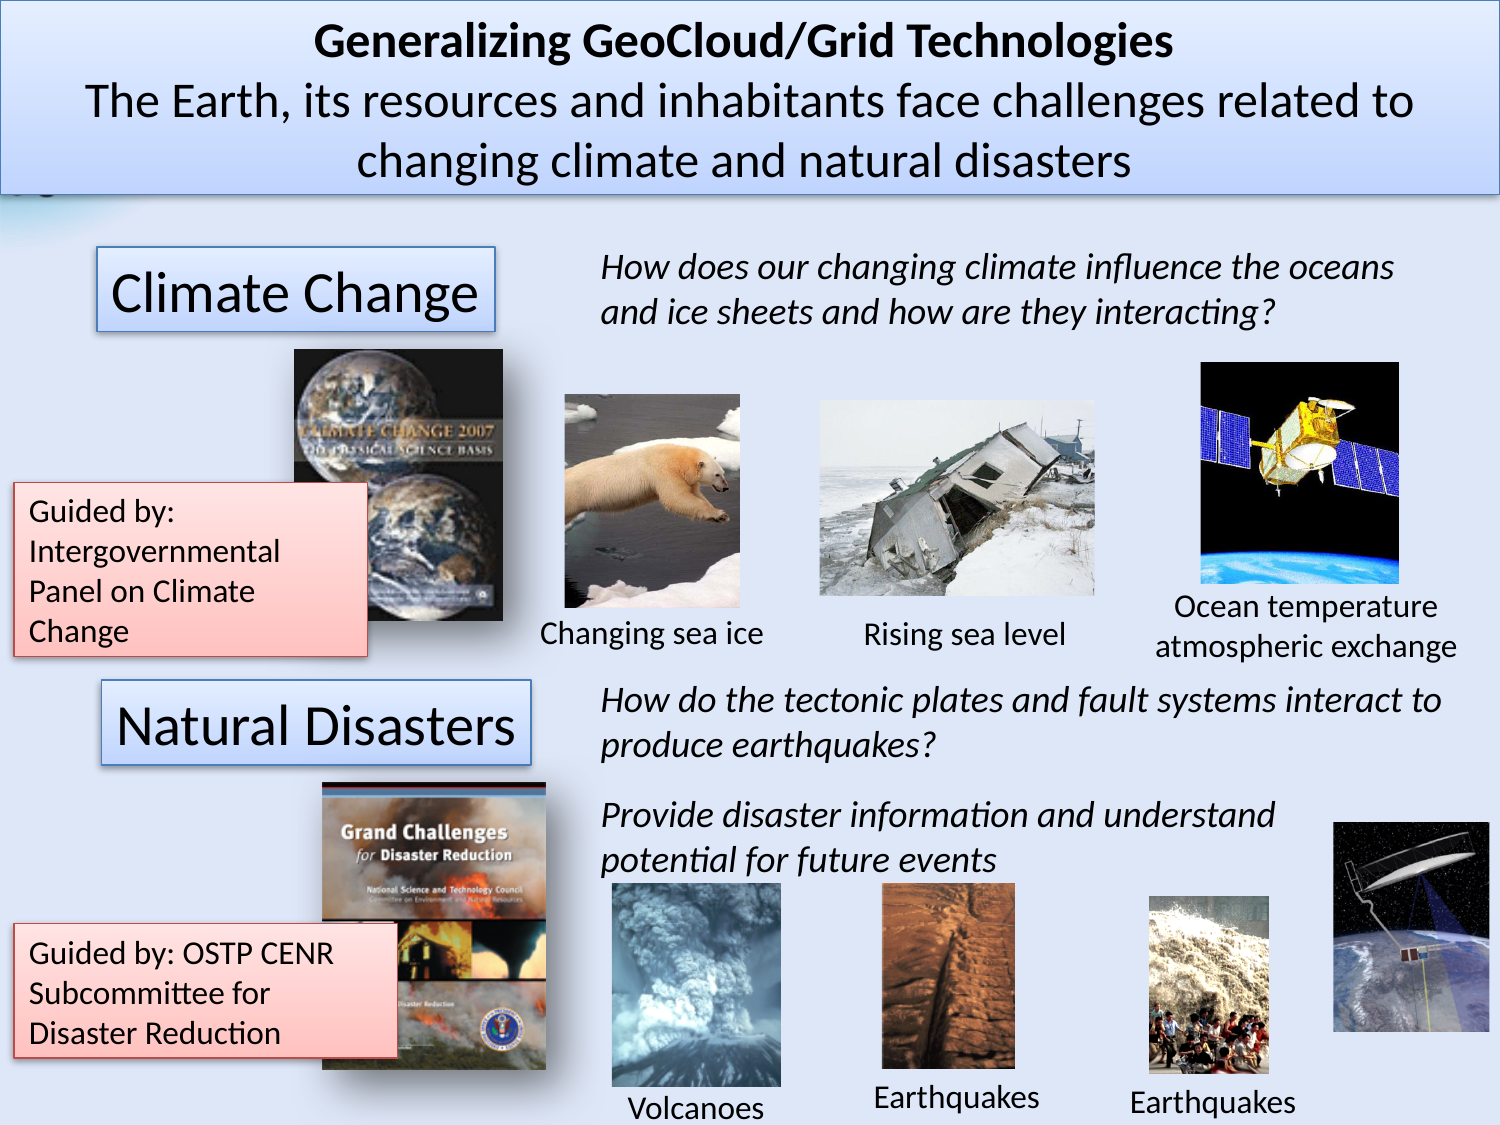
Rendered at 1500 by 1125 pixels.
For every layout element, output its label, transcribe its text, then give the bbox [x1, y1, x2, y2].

picture [0, 195, 263, 253]
picture [564, 394, 741, 609]
picture [611, 883, 782, 1088]
text_box Volcanoes [612, 1094, 780, 1125]
picture [293, 349, 503, 621]
text_box Earthquakes [858, 1068, 1055, 1123]
picture [881, 883, 1016, 1069]
text_box Climate Change [96, 246, 496, 332]
text_box Changing sea ice [525, 603, 780, 659]
text_box Ocean temperature atmospheric exchange [1140, 577, 1473, 672]
picture [1200, 362, 1400, 584]
picture [819, 400, 1095, 596]
picture [1149, 896, 1270, 1074]
text_box Earthquakes [1114, 1072, 1312, 1125]
text_box Natural Disasters [101, 679, 532, 766]
picture [322, 782, 546, 1071]
text_box How does our changing climate influence the oceans and ice sheets and how are they interacting? [585, 234, 1444, 340]
text_box Provide disaster information and understand potential for future events [585, 782, 1373, 888]
text_box Generalizing GeoCloud/Grid Technologies The Earth, its resources and inhabitants face challenges related to changing climate and natural disasters [0, 0, 1500, 195]
text_box Guided by: OSTP CENR Subcommittee for Disaster Reduction [13, 923, 317, 1059]
text_box Rising sea level [848, 604, 1083, 660]
text_box How do the tectonic plates and fault systems interact to produce earthquakes? [585, 667, 1500, 773]
text_box Guided by: Intergovernmental Panel on Climate Change [13, 482, 368, 657]
picture [1333, 821, 1490, 1032]
